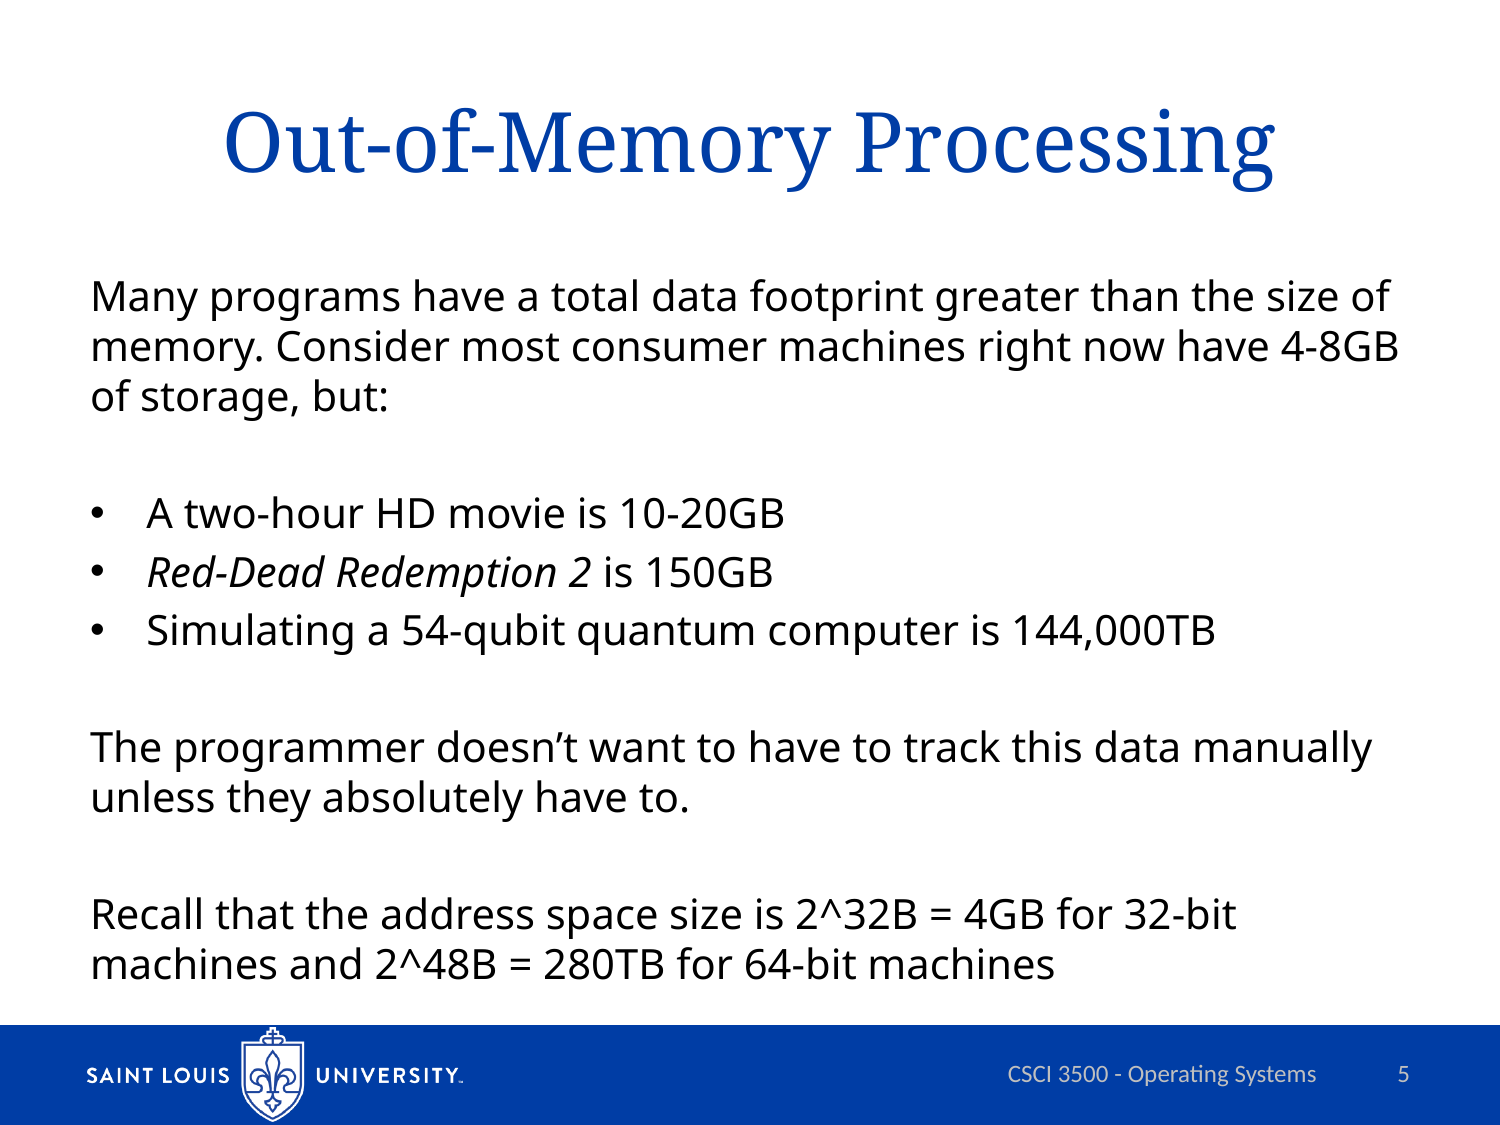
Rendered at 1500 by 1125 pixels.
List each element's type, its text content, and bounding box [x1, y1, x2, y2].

title Out-of-Memory Processing [75, 45, 1425, 233]
list Many programs have a total data footprint greater than the size of memory. Consider most consumer machines right now have 4-8GB of storage, but: A two-hour HD movie is 10-20GB Red-Dead Redemption 2 is 150GB Simulating a 54-qubit quantum computer is 144,000TB The programmer doesn’t want to have to track this data manually unless they absolutely have to. Recall that the address space size is 2^32B = 4GB for 32-bit machines and 2^48B = 280TB for 64-bit machines [75, 262, 1425, 1005]
picture [87, 1027, 463, 1122]
slide_number 5 [1074, 1042, 1425, 1103]
footer CSCI 3500 - Operating Systems [924, 1042, 1074, 1103]
